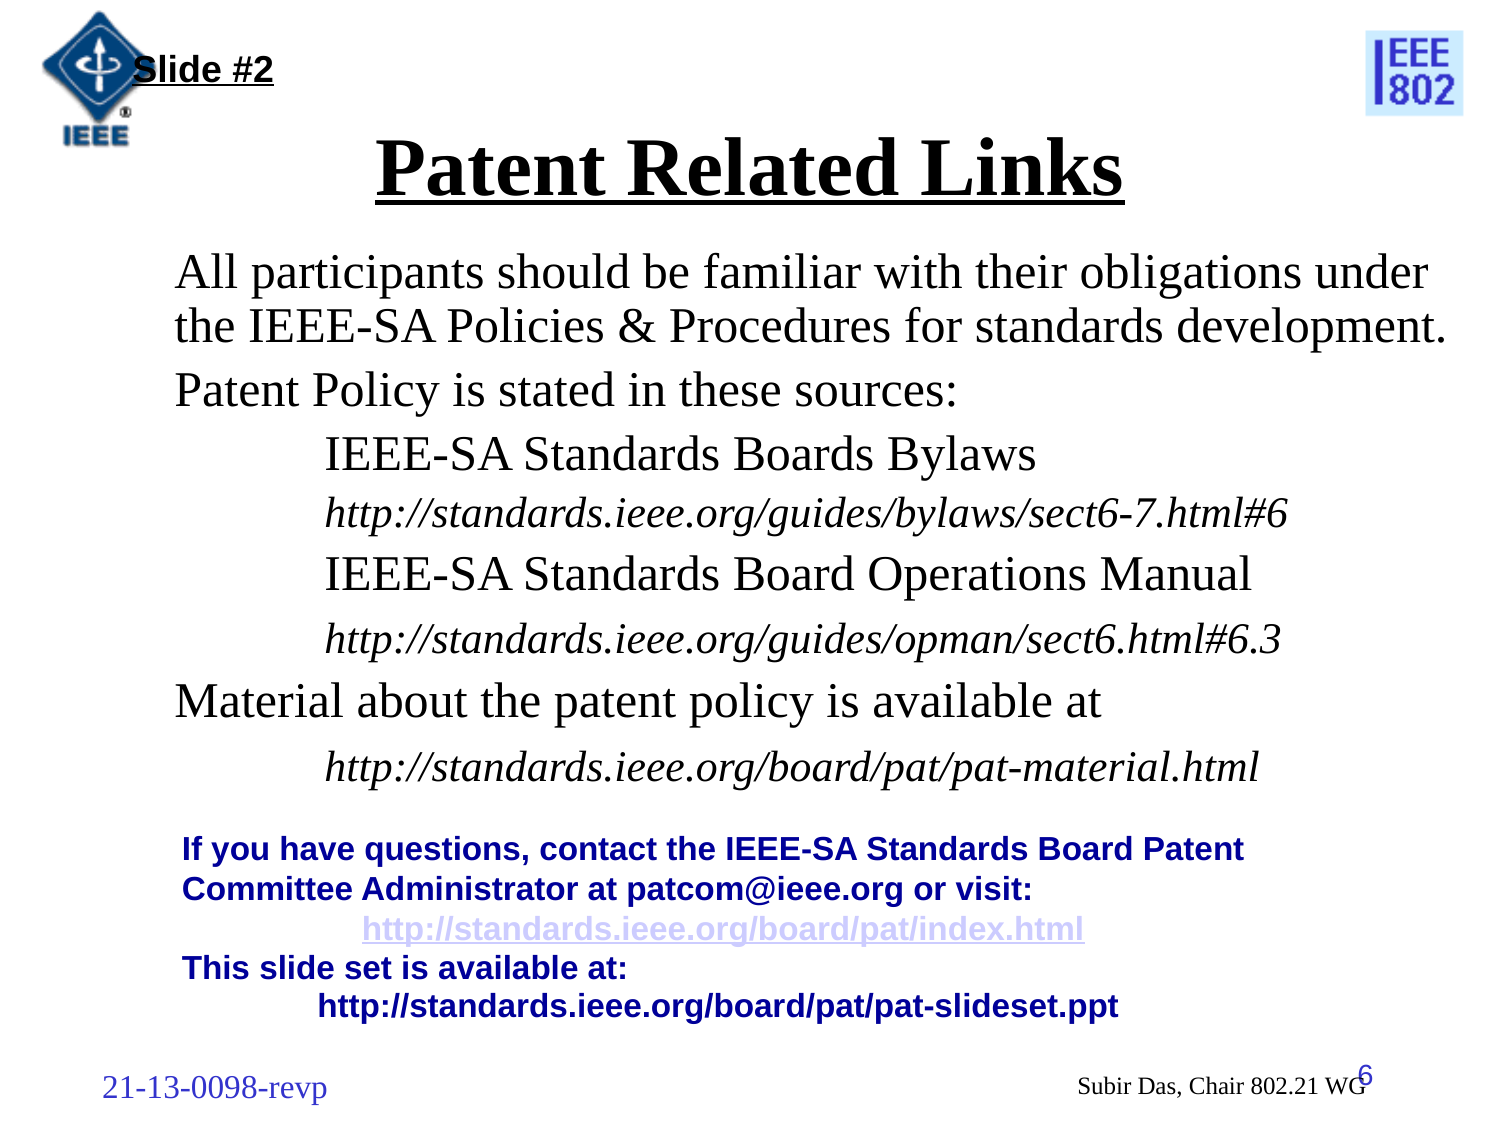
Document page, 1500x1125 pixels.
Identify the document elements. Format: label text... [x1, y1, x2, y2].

title Patent Related Links [112, 112, 1388, 213]
text_box Subir Das, Chair 802.21 WG [1050, 1062, 1412, 1106]
text_box If you have questions, contact the IEEE-SA Standards Board Patent Committee Administrator at patcom@ieee.org or visit: http://standards.ieee.org/board/pat/index.html This slide set is available at: http://standards.ieee.org/board/pat/pat-slideset.ppt [167, 819, 1280, 1032]
list All participants should be familiar with their obligations under the IEEE-SA Policies & Procedures for standards development. Patent Policy is stated in these sources: IEEE-SA Standards Boards Bylaws http://standards.ieee.org/guides/bylaws/sect6-7.html#6 IEEE-SA Standards Board Operations Manual http://standards.ieee.org/guides/opman/sect6.html#6.3 Material about the patent policy is available at http://standards.ieee.org/board/pat/pat-material.html [37, 237, 1476, 821]
picture [1351, 12, 1475, 141]
picture [37, 9, 162, 150]
text_box Slide #2 [117, 37, 289, 98]
